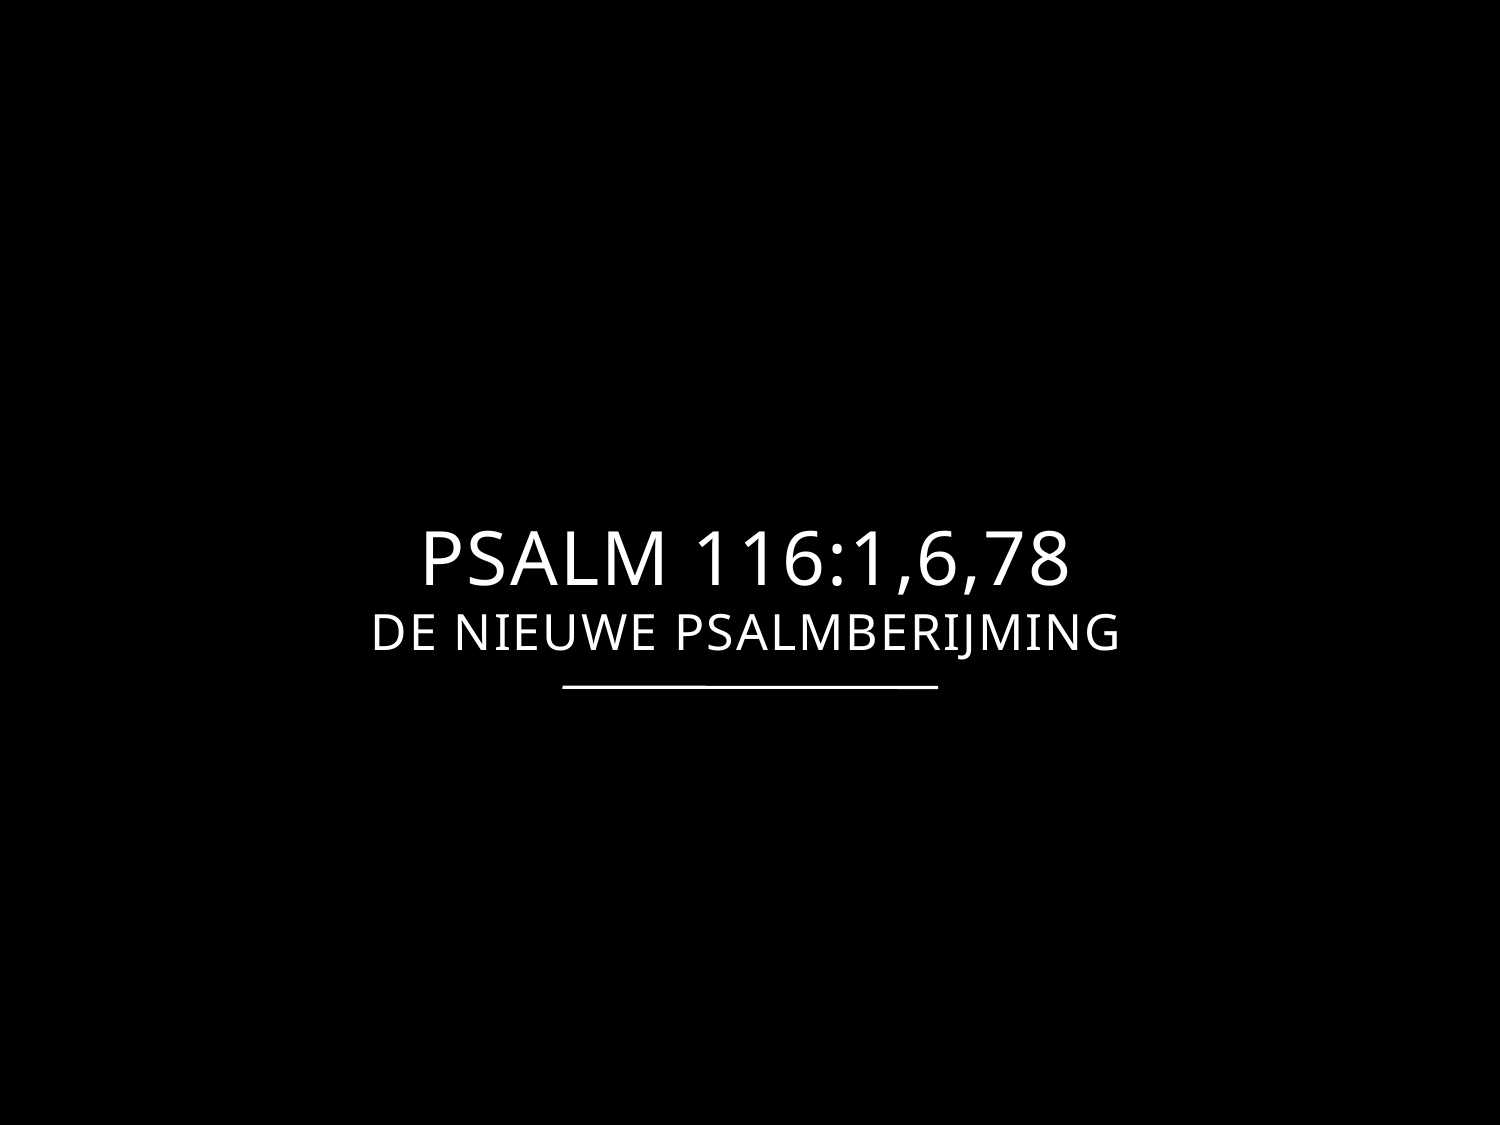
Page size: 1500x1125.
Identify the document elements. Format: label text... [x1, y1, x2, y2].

text_box Psalm 116:1,6,78 De nieuwe psalmberijming [0, 503, 1497, 669]
